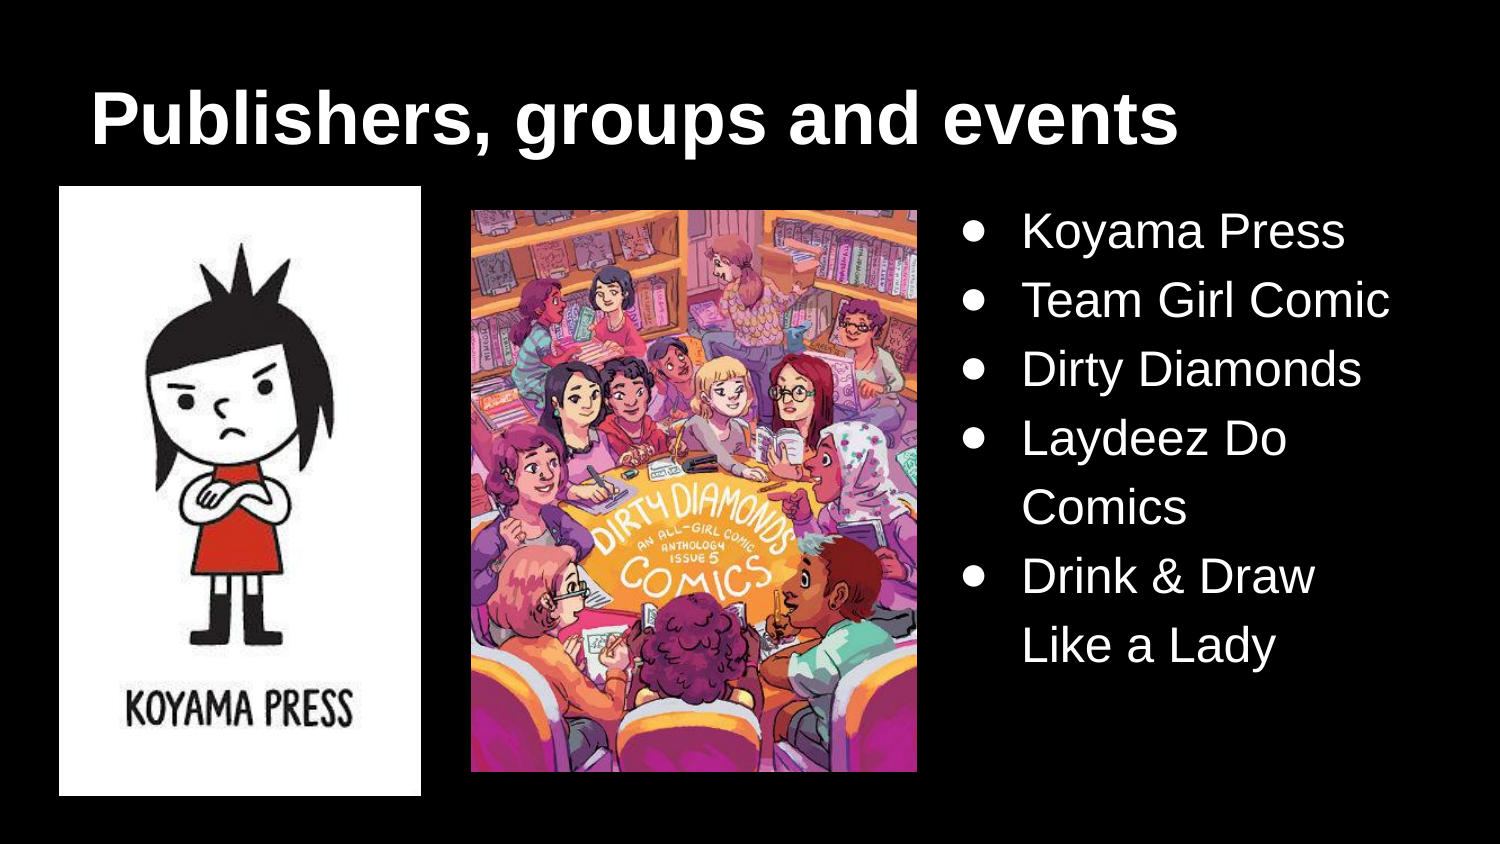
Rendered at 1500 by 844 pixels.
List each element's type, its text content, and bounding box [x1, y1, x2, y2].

picture [59, 186, 421, 797]
picture [471, 210, 917, 773]
title Publishers, groups and events [75, 33, 1425, 175]
list Koyama Press Team Girl Comic Dirty Diamonds Laydeez Do Comics Drink & Draw Like a Lady [931, 174, 1425, 808]
